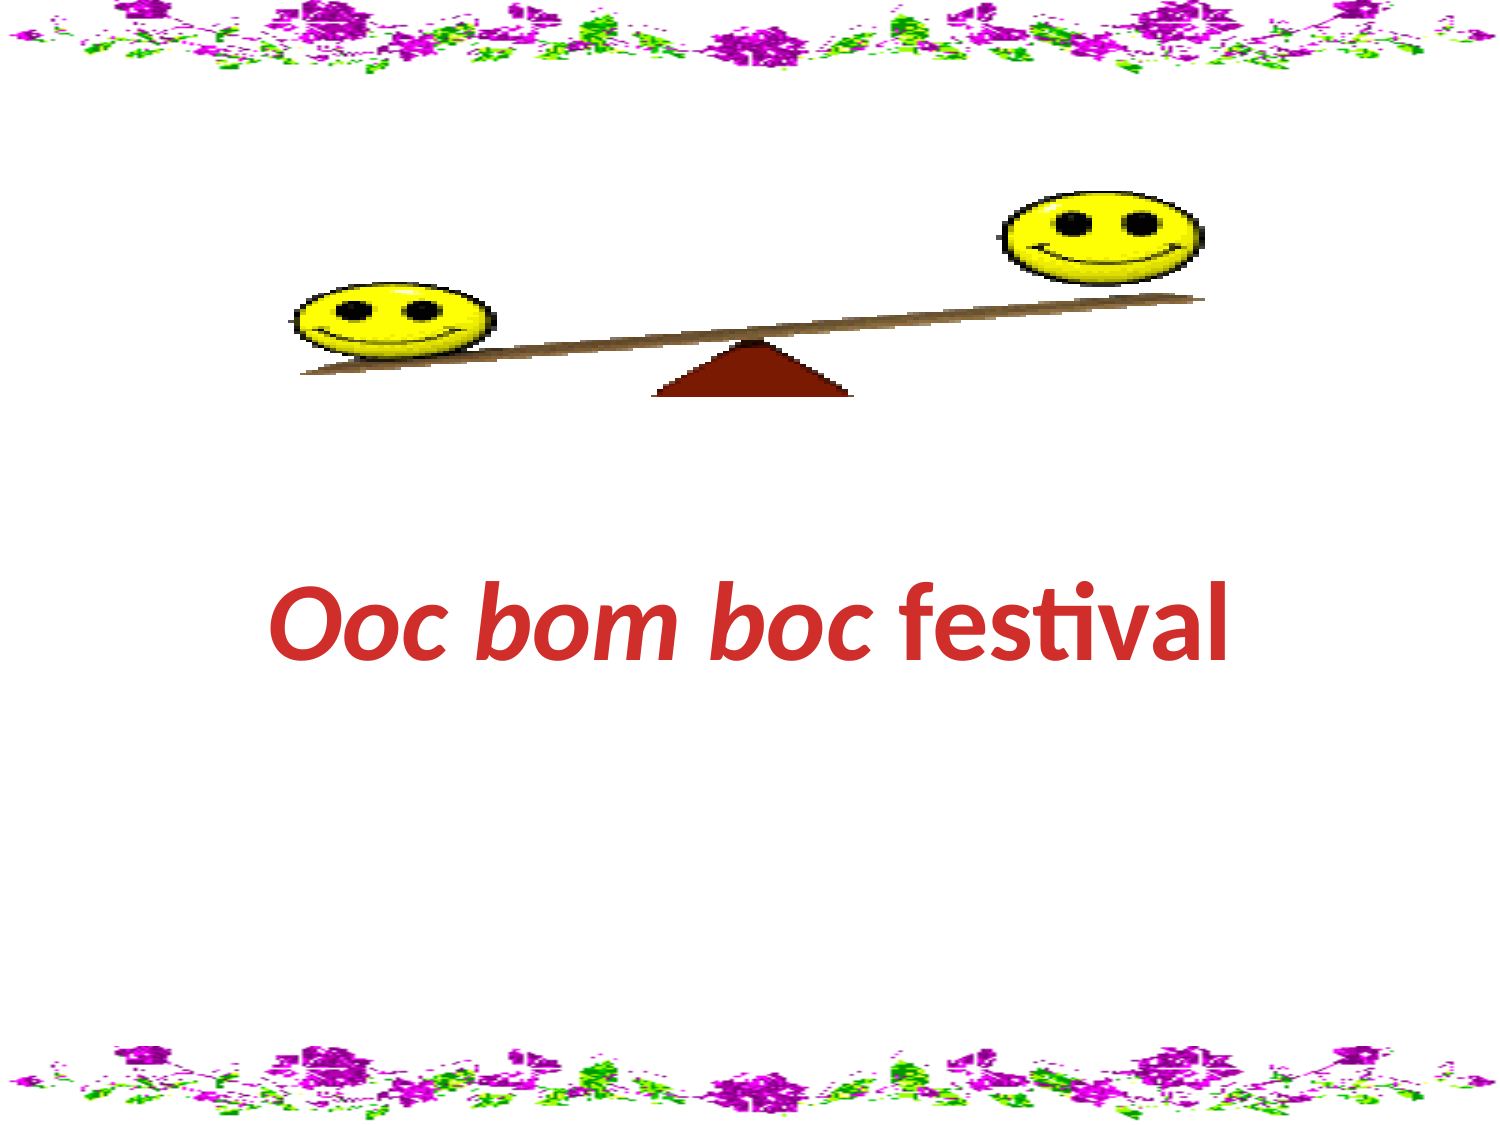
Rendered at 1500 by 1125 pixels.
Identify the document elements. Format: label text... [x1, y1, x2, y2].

picture [0, 0, 1500, 410]
text_box Ooc bom boc festival [251, 540, 1248, 691]
picture [0, 1046, 1500, 1125]
